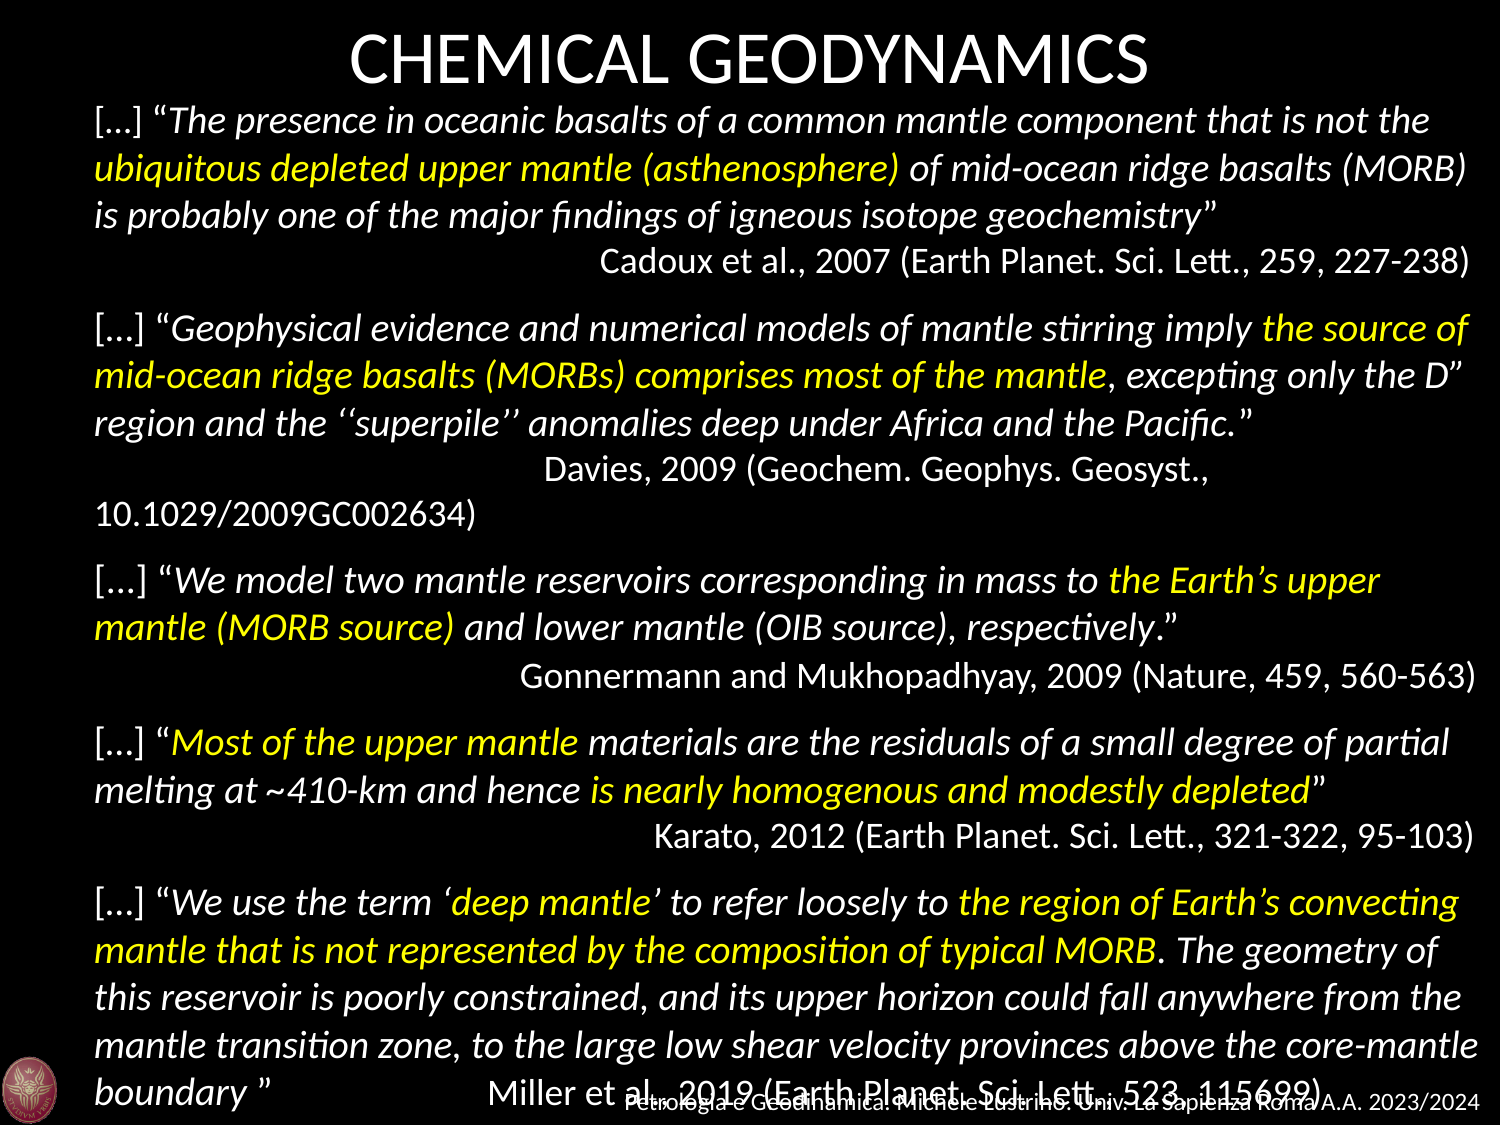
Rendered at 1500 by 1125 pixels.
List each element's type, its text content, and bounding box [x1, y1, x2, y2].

text_box […] “The presence in oceanic basalts of a common mantle component that is not the ubiquitous depleted upper mantle (asthenosphere) of mid-ocean ridge basalts (MORB) is probably one of the major findings of igneous isotope geochemistry” Cadoux et al., 2007 (Earth Planet. Sci. Lett., 259, 227-238) […] “Geophysical evidence and numerical models of mantle stirring imply the source of mid-ocean ridge basalts (MORBs) comprises most of the mantle, excepting only the D” region and the ‘‘superpile’’ anomalies deep under Africa and the Pacific.” Davies, 2009 (Geochem. Geophys. Geosyst., 10.1029/2009GC002634) [...] “We model two mantle reservoirs corresponding in mass to the Earth’s upper mantle (MORB source) and lower mantle (OIB source), respectively.” Gonnermann and Mukhopadhyay, 2009 (Nature, 459, 560-563) […] “Most of the upper mantle materials are the residuals of a small degree of partial melting at ~410-km and hence is nearly homogenous and modestly depleted” Karato, 2012 (Earth Planet. Sci. Lett., 321-322, 95-103) […] “We use the term ‘deep mantle’ to refer loosely to the region of Earth’s convecting mantle that is not represented by the composition of typical MORB. The geometry of this reservoir is poorly constrained, and its upper horizon could fall anywhere from the mantle transition zone, to the large low shear velocity provinces above the core-mantle boundary ” Miller et al., 2019 (Earth Planet. Sci. Lett., 523, 115699) [79, 86, 1500, 1121]
text_box CHEMICAL GEODYNAMICS [0, 1, 1500, 107]
picture [0, 1055, 60, 1125]
